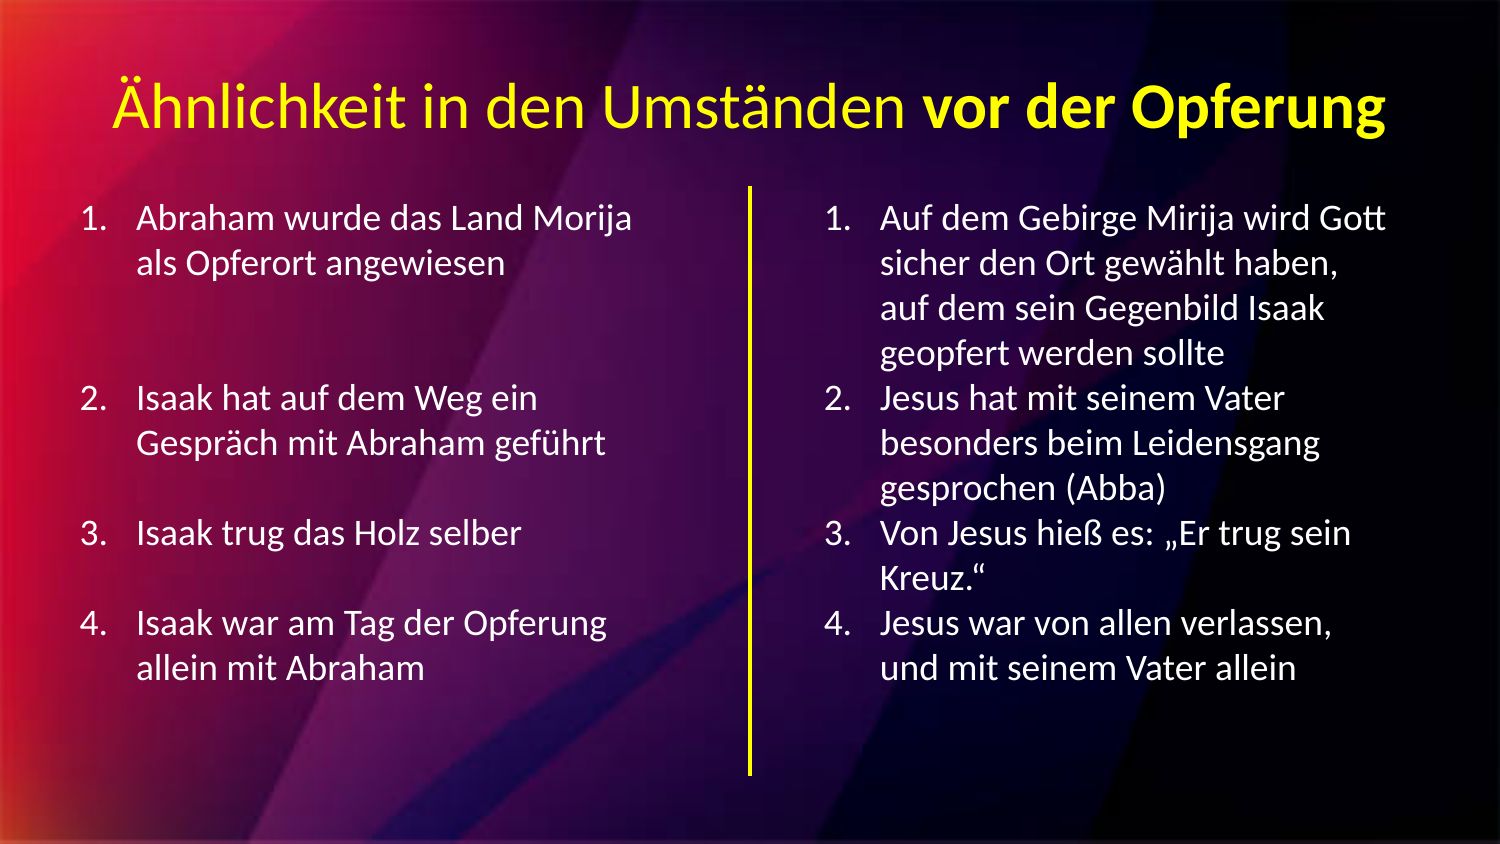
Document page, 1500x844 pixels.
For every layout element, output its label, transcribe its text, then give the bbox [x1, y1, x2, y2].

title Ähnlichkeit in den Umständen vor der Opferung [41, 55, 1459, 151]
picture [0, 0, 1500, 844]
text_box Auf dem Gebirge Mirija wird Gott sicher den Ort gewählt haben, auf dem sein Gegenbild Isaak geopfert werden sollte Jesus hat mit seinem Vater besonders beim Leidensgang gesprochen (Abba) Von Jesus hieß es: „Er trug sein Kreuz.“ Jesus war von allen verlassen, und mit seinem Vater allein [809, 185, 1412, 696]
text_box Abraham wurde das Land Morija als Opferort angewiesen Isaak hat auf dem Weg ein Gespräch mit Abraham geführt Isaak trug das Holz selber Isaak war am Tag der Opferung allein mit Abraham [64, 185, 691, 696]
